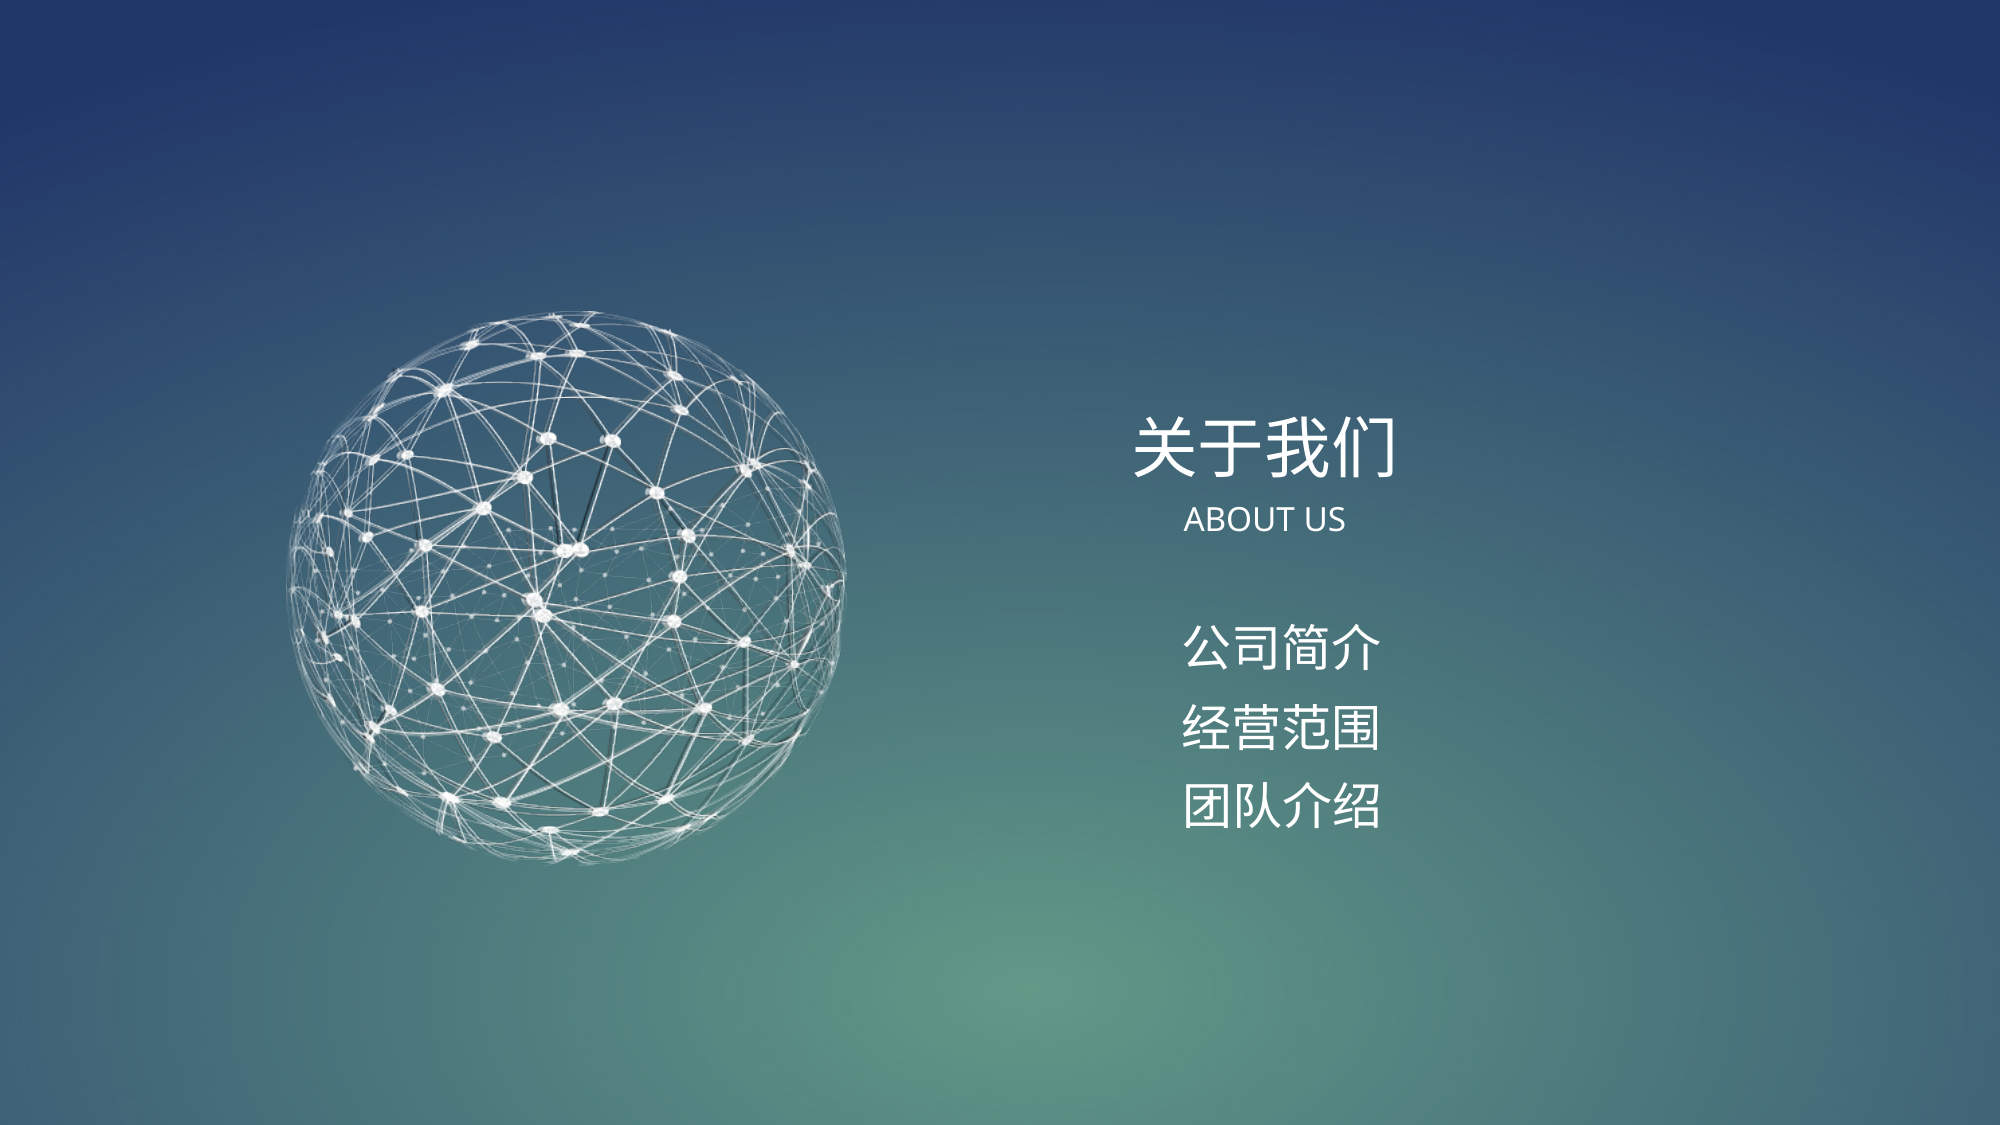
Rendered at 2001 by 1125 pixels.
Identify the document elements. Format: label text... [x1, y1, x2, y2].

list 团队介绍 [1134, 773, 1431, 844]
list ABOUT US [1056, 494, 1474, 547]
list 关于我们 [1058, 406, 1472, 494]
list 经营范围 [1133, 695, 1429, 766]
list 公司简介 [1133, 615, 1430, 686]
picture [0, 0, 2000, 1125]
